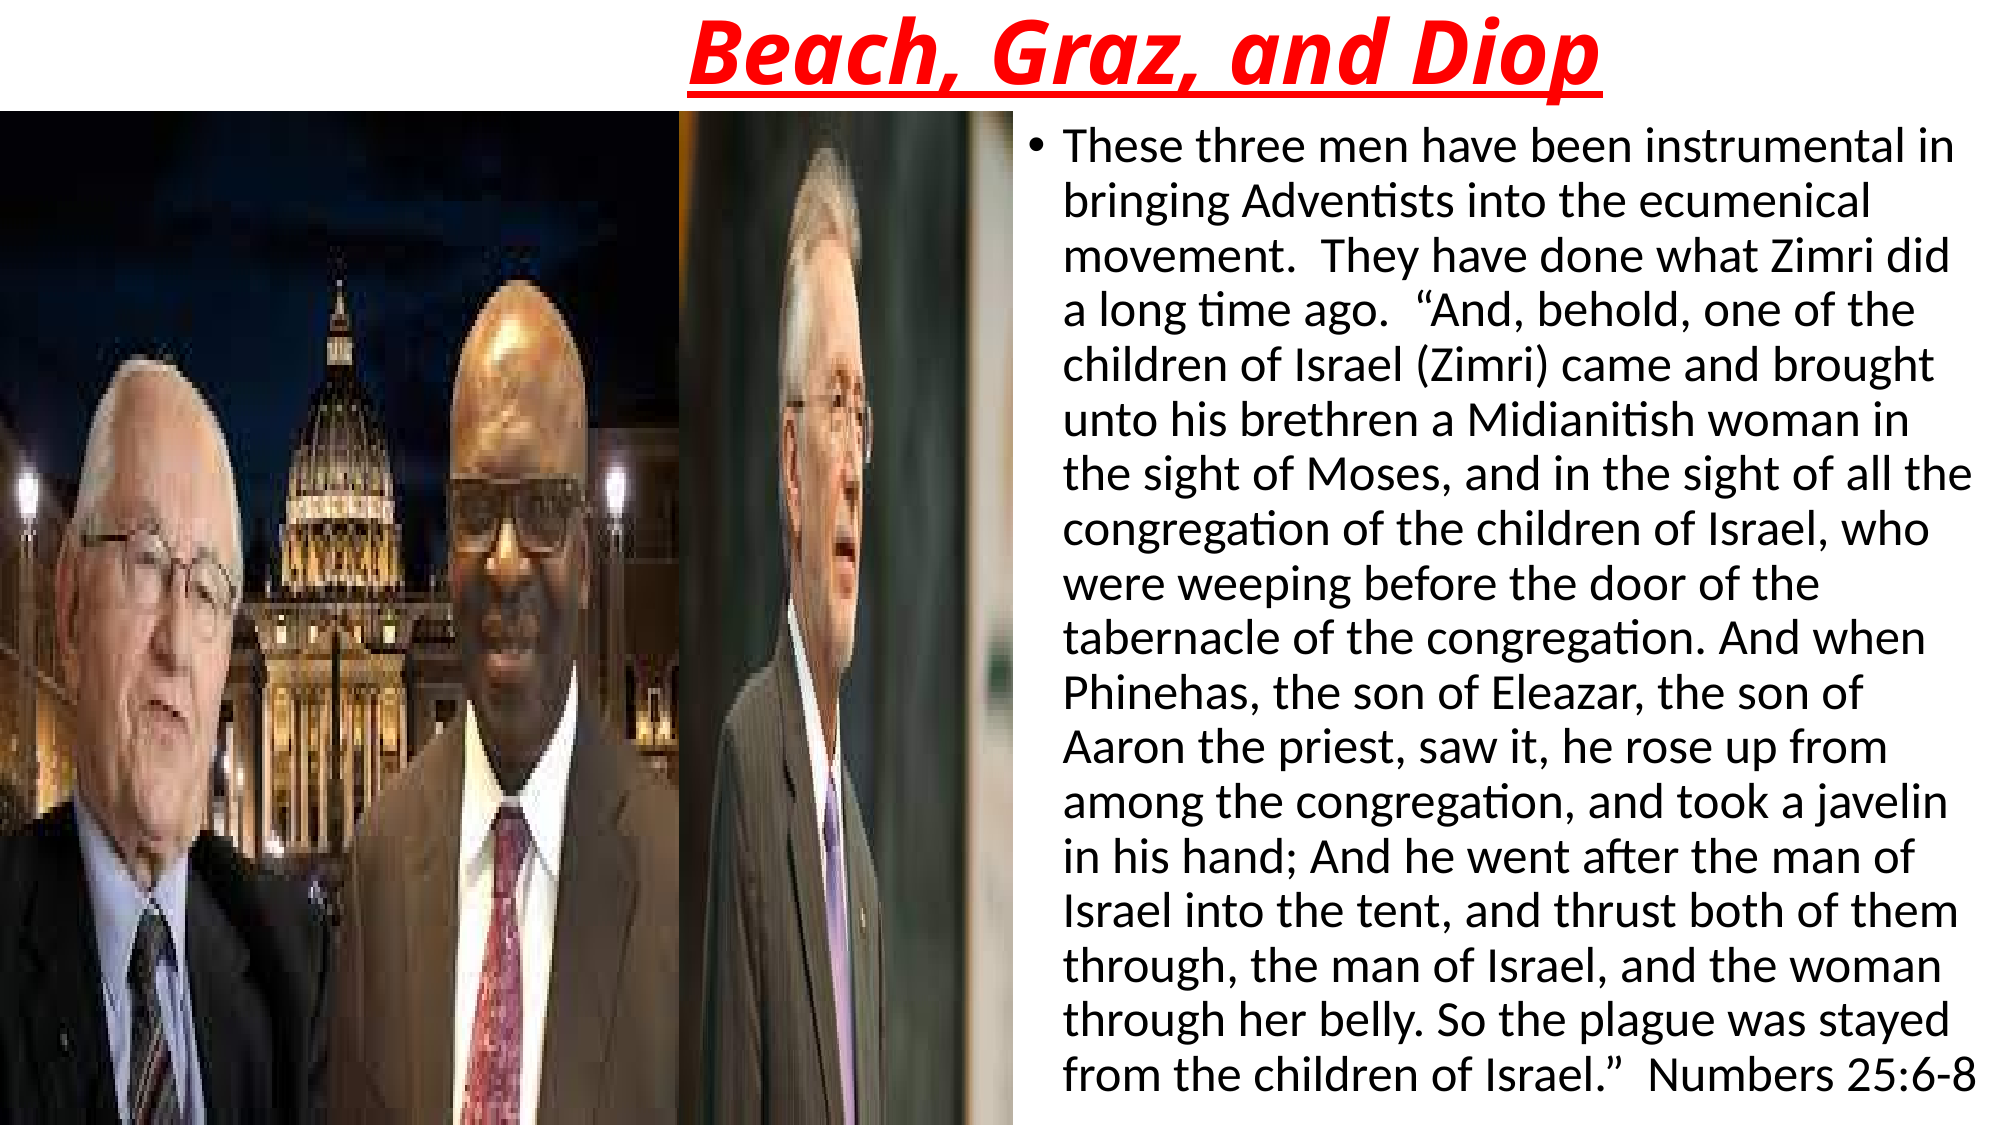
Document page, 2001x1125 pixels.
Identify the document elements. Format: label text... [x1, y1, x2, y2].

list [0, 111, 679, 1125]
picture [679, 111, 1013, 1125]
title Beach, Graz, and Diop [137, 0, 1863, 111]
list These three men have been instrumental in bringing Adventists into the ecumenical movement. They have done what Zimri did a long time ago. “And, behold, one of the children of Israel (Zimri) came and brought unto his brethren a Midianitish woman in the sight of Moses, and in the sight of all the congregation of the children of Israel, who were weeping before the door of the tabernacle of the congregation. And when Phinehas, the son of Eleazar, the son of Aaron the priest, saw it, he rose up from among the congregation, and took a javelin in his hand; And he went after the man of Israel into the tent, and thrust both of them through, the man of Israel, and the woman through her belly. So the plague was stayed from the children of Israel.” Numbers 25:6-8 [1013, 111, 2000, 1125]
